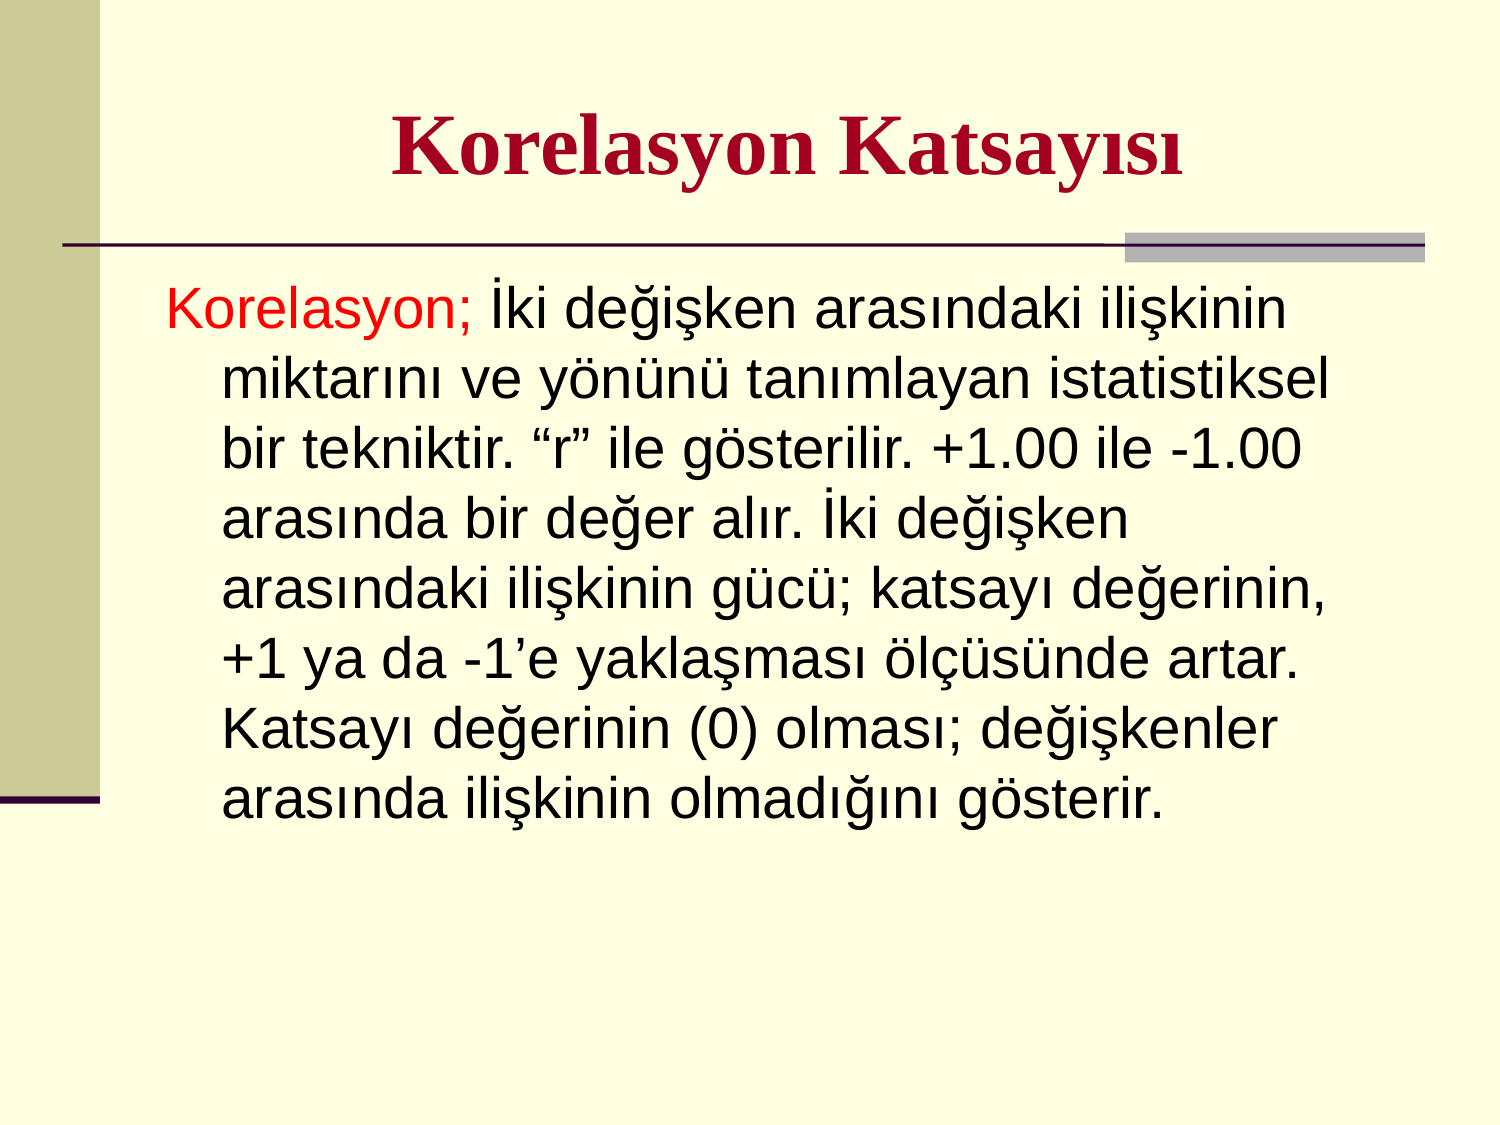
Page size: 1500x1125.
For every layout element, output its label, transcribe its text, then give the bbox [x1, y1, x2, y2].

list Korelasyon; İki değişken arasındaki ilişkinin miktarını ve yönünü tanımlayan istatistiksel bir tekniktir. “r” ile gösterilir. +1.00 ile -1.00 arasında bir değer alır. İki değişken arasındaki ilişkinin gücü; katsayı değerinin, +1 ya da -1’e yaklaşması ölçüsünde artar. Katsayı değerinin (0) olması; değişkenler arasında ilişkinin olmadığını gösterir. [150, 262, 1425, 1006]
title Korelasyon Katsayısı [150, 45, 1425, 234]
